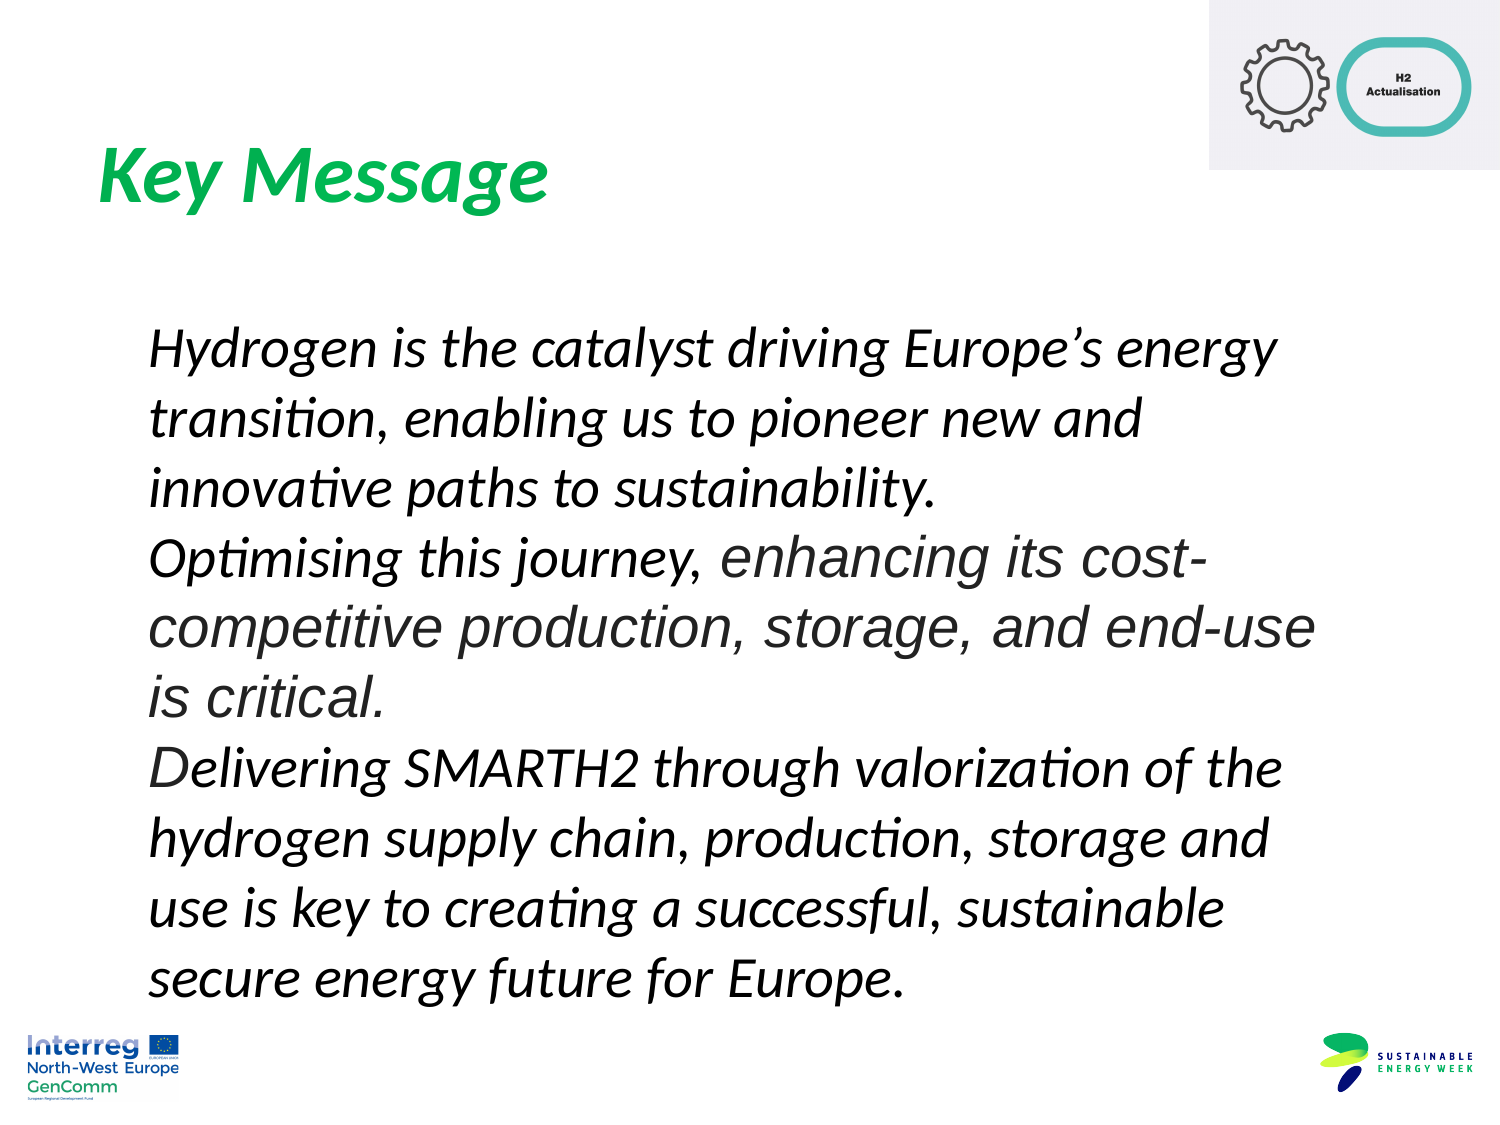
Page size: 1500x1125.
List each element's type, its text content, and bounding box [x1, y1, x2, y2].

picture [1287, 1001, 1500, 1125]
text_box Key Message [83, 111, 1437, 227]
picture [27, 1035, 133, 1102]
text_box Hydrogen is the catalyst driving Europe’s energy transition, enabling us to pioneer new and innovative paths to sustainability. Optimising this journey, enhancing its cost-competitive production, storage, and end-use is critical. Delivering SMARTH2 through valorization of the hydrogen supply chain, production, storage and use is key to creating a successful, sustainable secure energy future for Europe. [133, 302, 1336, 1117]
picture [1209, 0, 1500, 170]
